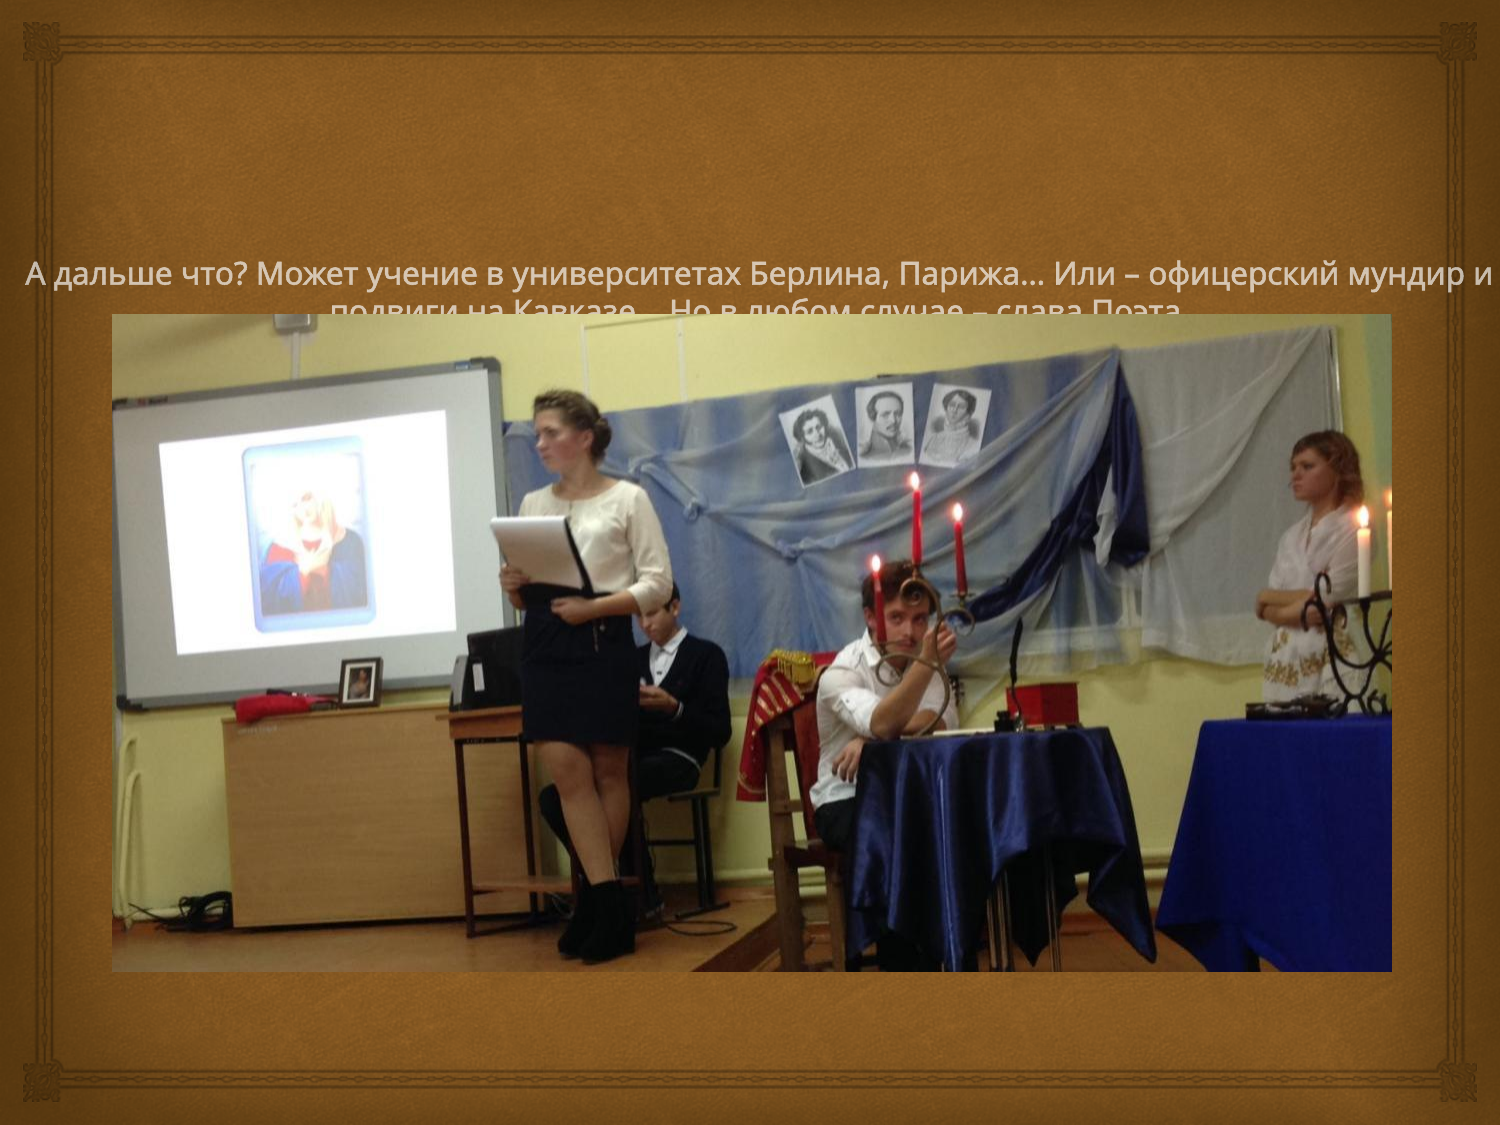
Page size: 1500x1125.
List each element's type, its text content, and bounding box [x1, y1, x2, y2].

picture [0, 0, 1500, 1125]
title А дальше что? Может учение в университетах Берлина, Парижа… Или – офицерский мундир и подвиги на Кавказе… Но в любом случае – слава Поэта. [4, 243, 1500, 386]
